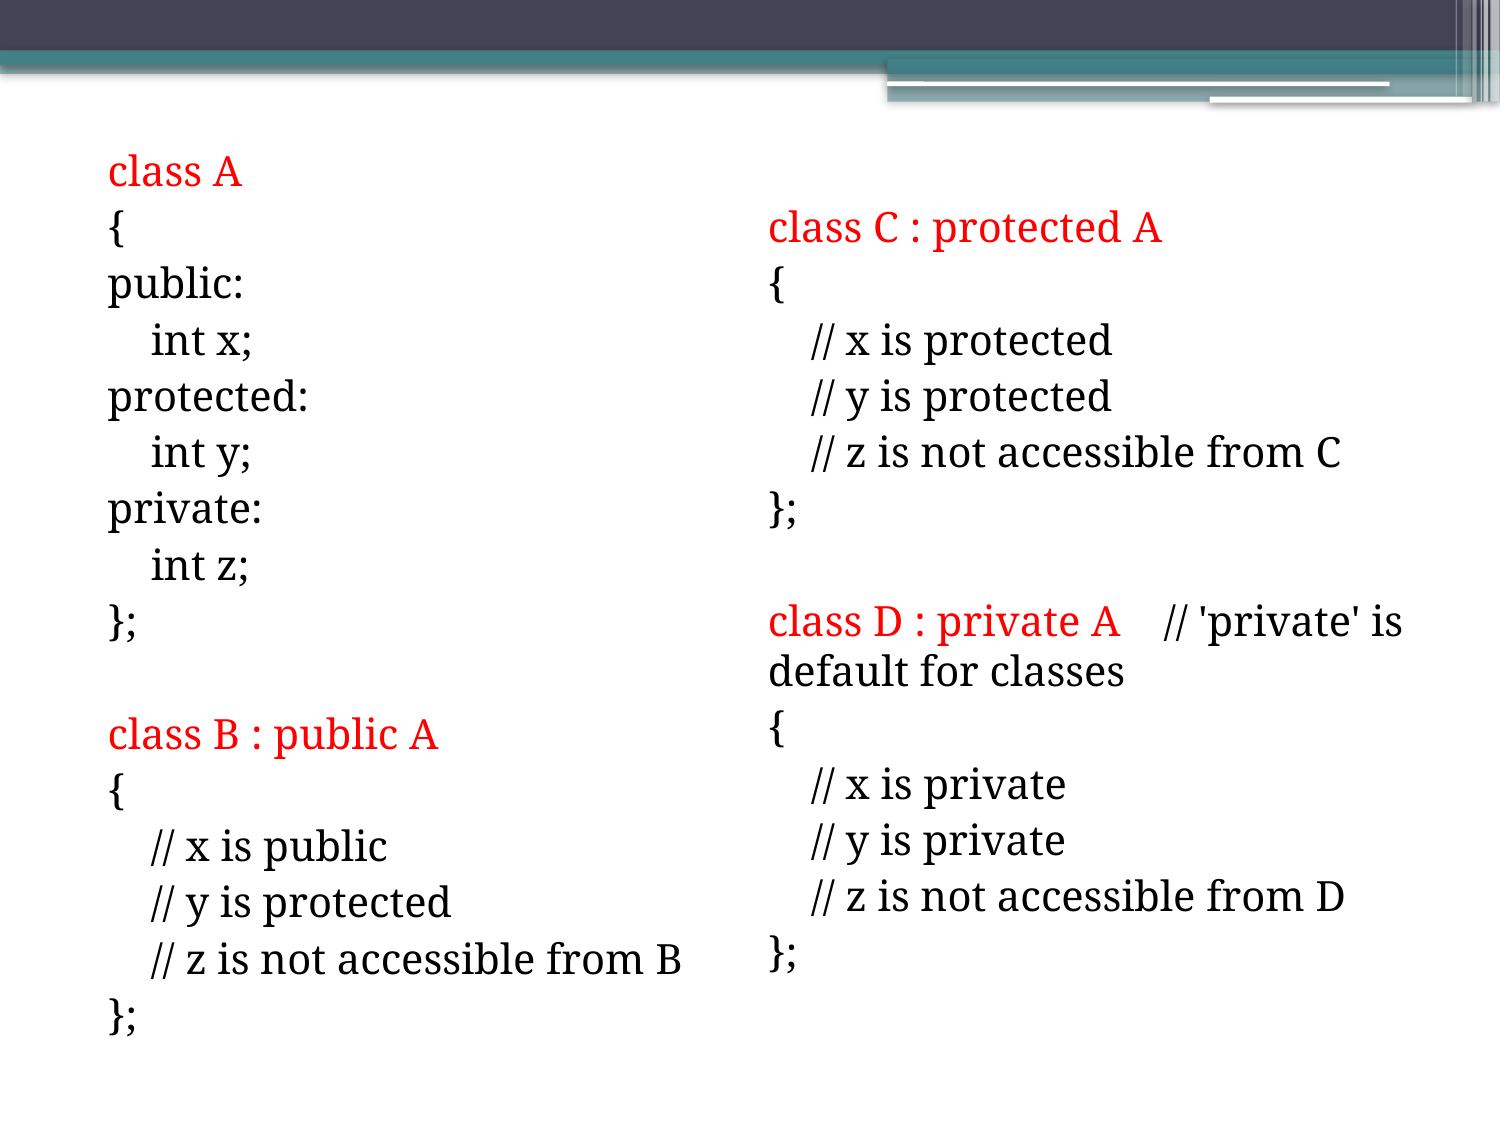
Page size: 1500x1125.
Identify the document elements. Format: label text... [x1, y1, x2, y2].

list class A { public: int x; protected: int y; private: int z; }; class B : public A { // x is public // y is protected // z is not accessible from B }; class C : protected A { // x is protected // y is protected // z is not accessible from C }; class D : private A // 'private' is default for classes { // x is private // y is private // z is not accessible from D }; [75, 137, 1425, 1079]
